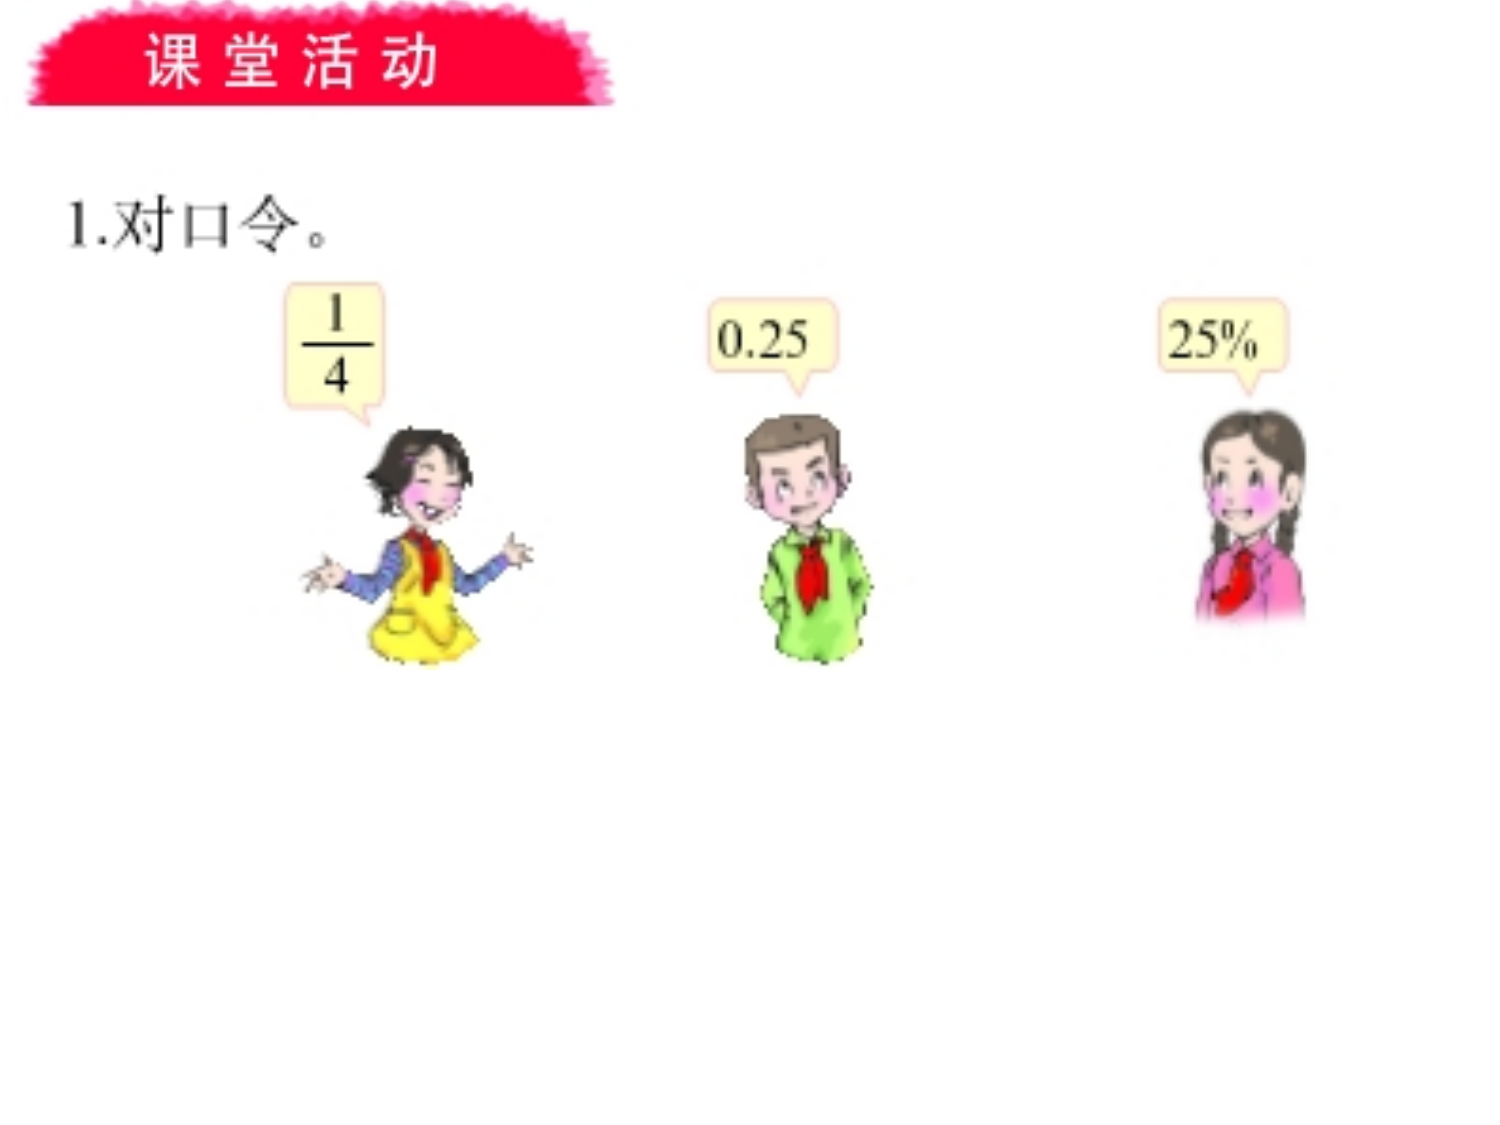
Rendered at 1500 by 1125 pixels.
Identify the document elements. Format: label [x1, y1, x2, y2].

picture [0, 0, 638, 126]
picture [49, 162, 1376, 670]
